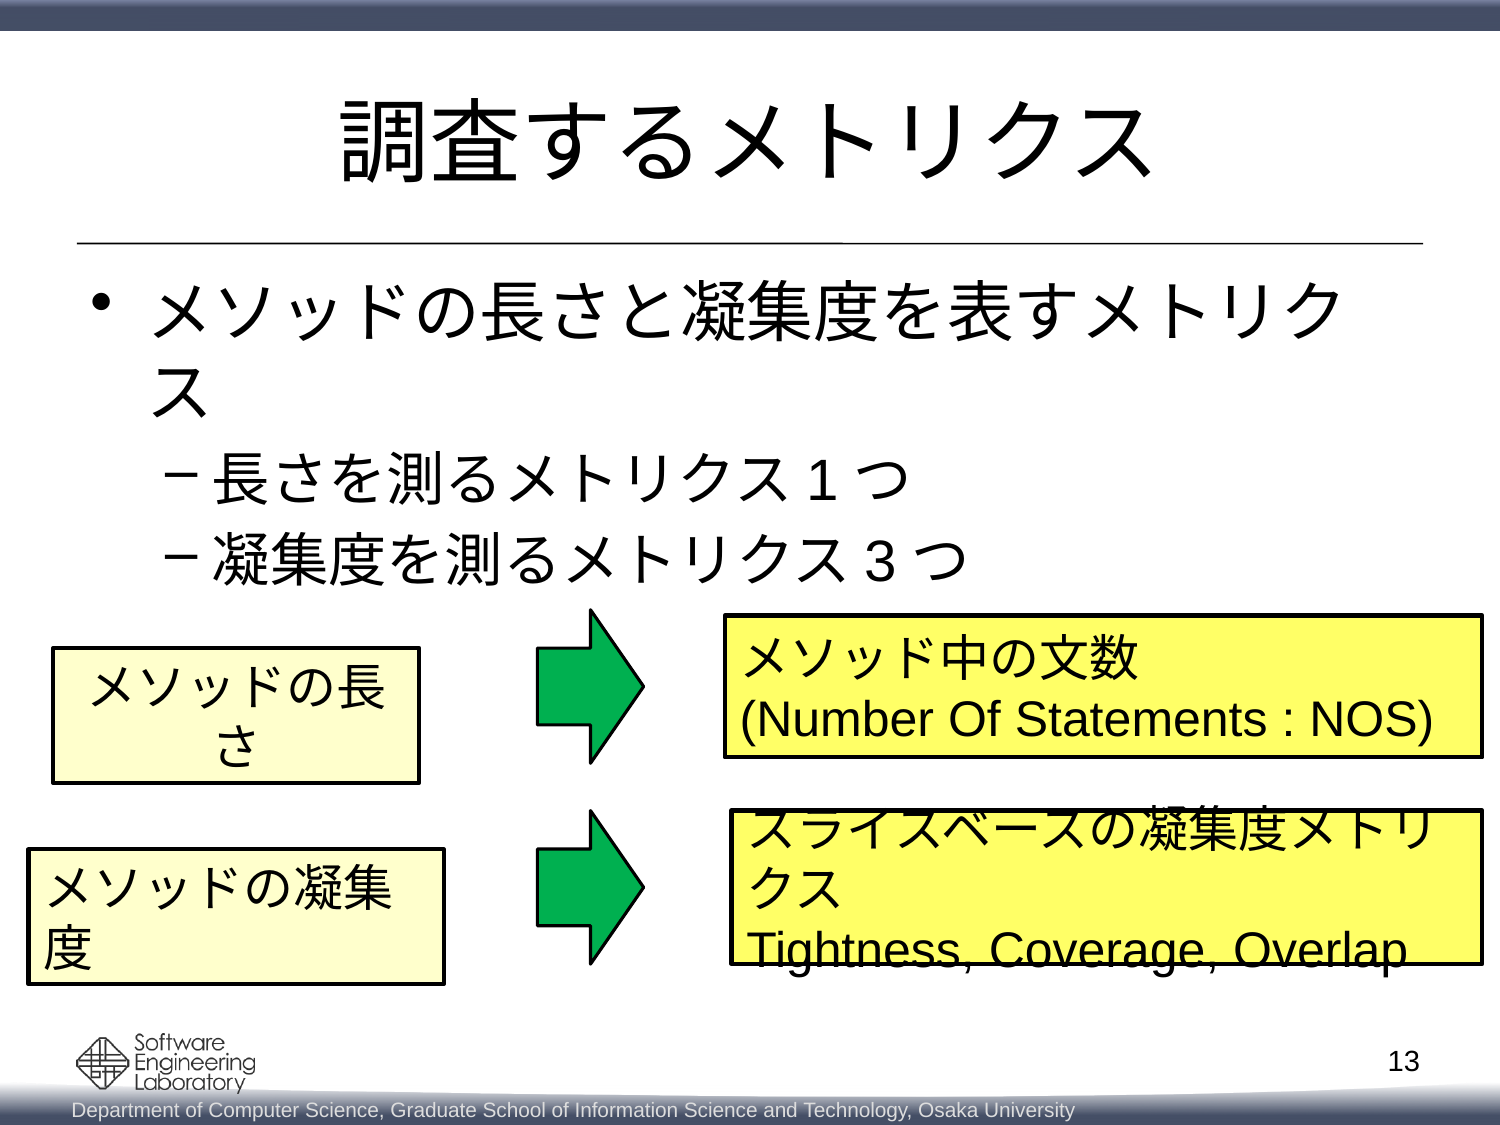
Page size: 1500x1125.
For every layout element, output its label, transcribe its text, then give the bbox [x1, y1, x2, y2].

picture [0, 1033, 1500, 1125]
text_box メソッド中の文数 (Number Of Statements : NOS) [724, 615, 1483, 758]
text_box [535, 808, 646, 967]
picture [0, 0, 1500, 31]
list メソッドの長さと凝集度を表すメトリクス 長さを測るメトリクス1つ 凝集度を測るメトリクス3つ [74, 262, 1426, 534]
slide_number 12 [1246, 1034, 1436, 1083]
text_box スライスベースの凝集度メトリクス Tightness, Coverage, Overlap [731, 810, 1483, 964]
text_box [535, 607, 646, 766]
text_box メソッドの長さ [53, 648, 420, 783]
text_box メソッドの凝集度 [28, 849, 444, 985]
title 調査するメトリクス [74, 44, 1424, 233]
